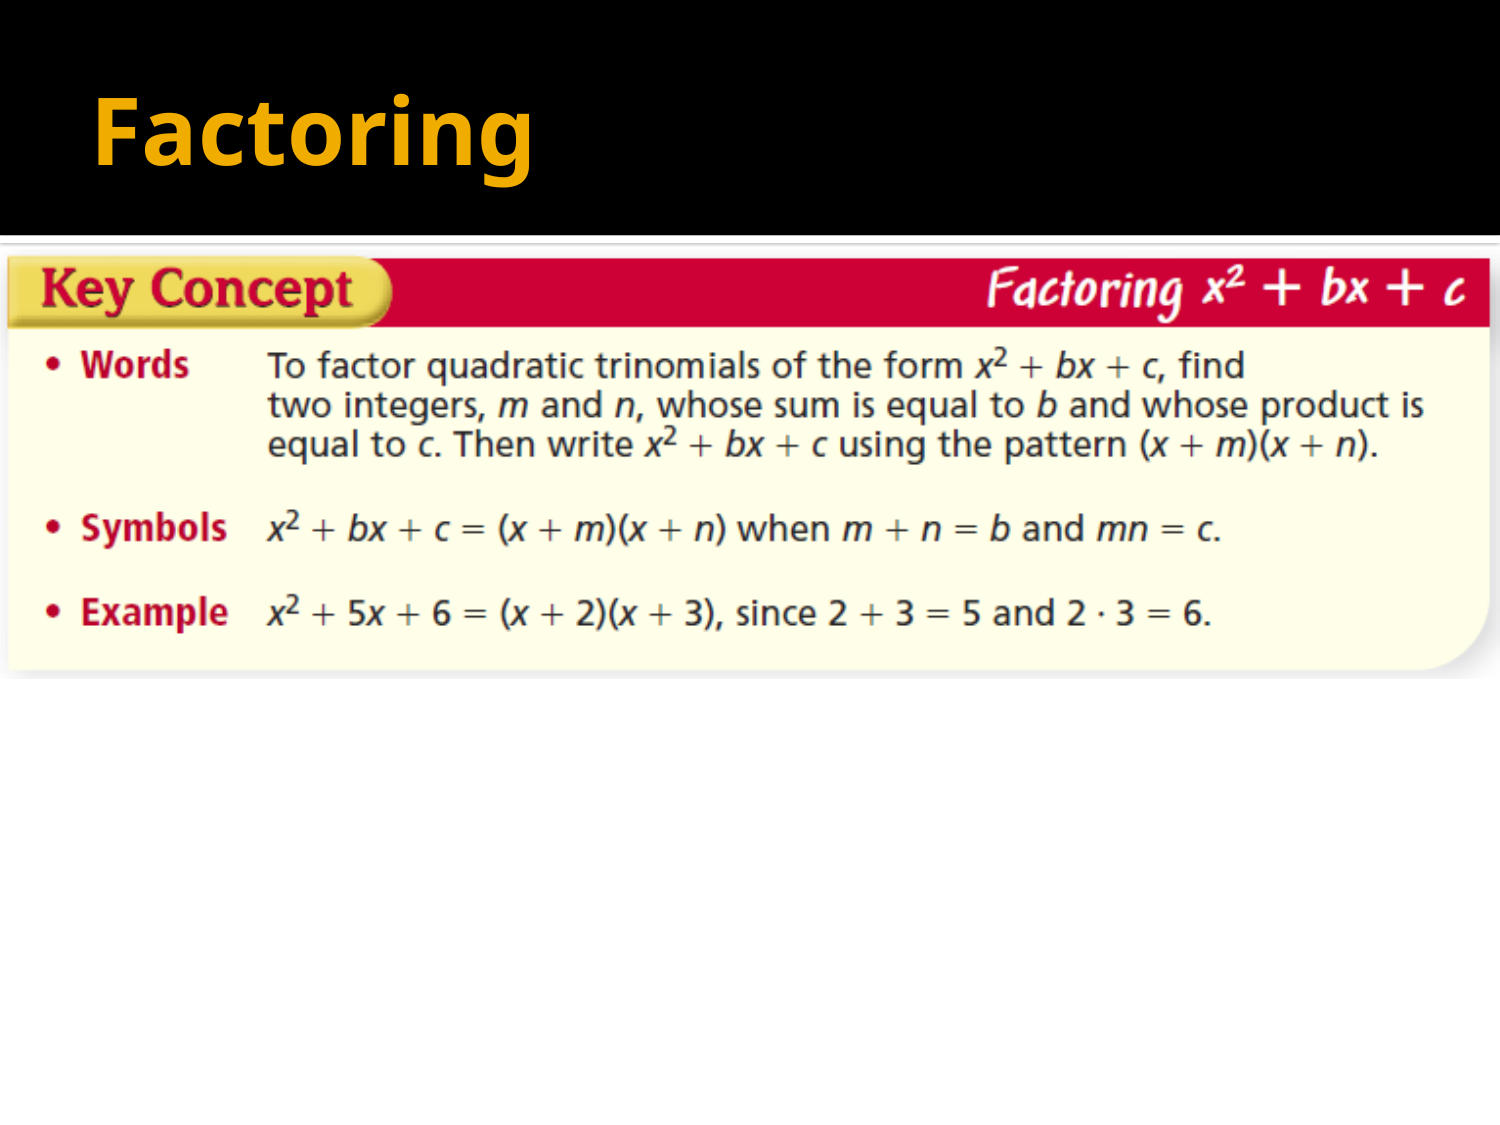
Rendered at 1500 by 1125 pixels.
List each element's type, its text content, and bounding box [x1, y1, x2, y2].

picture [0, 249, 1500, 679]
title Factoring [75, 25, 1425, 231]
